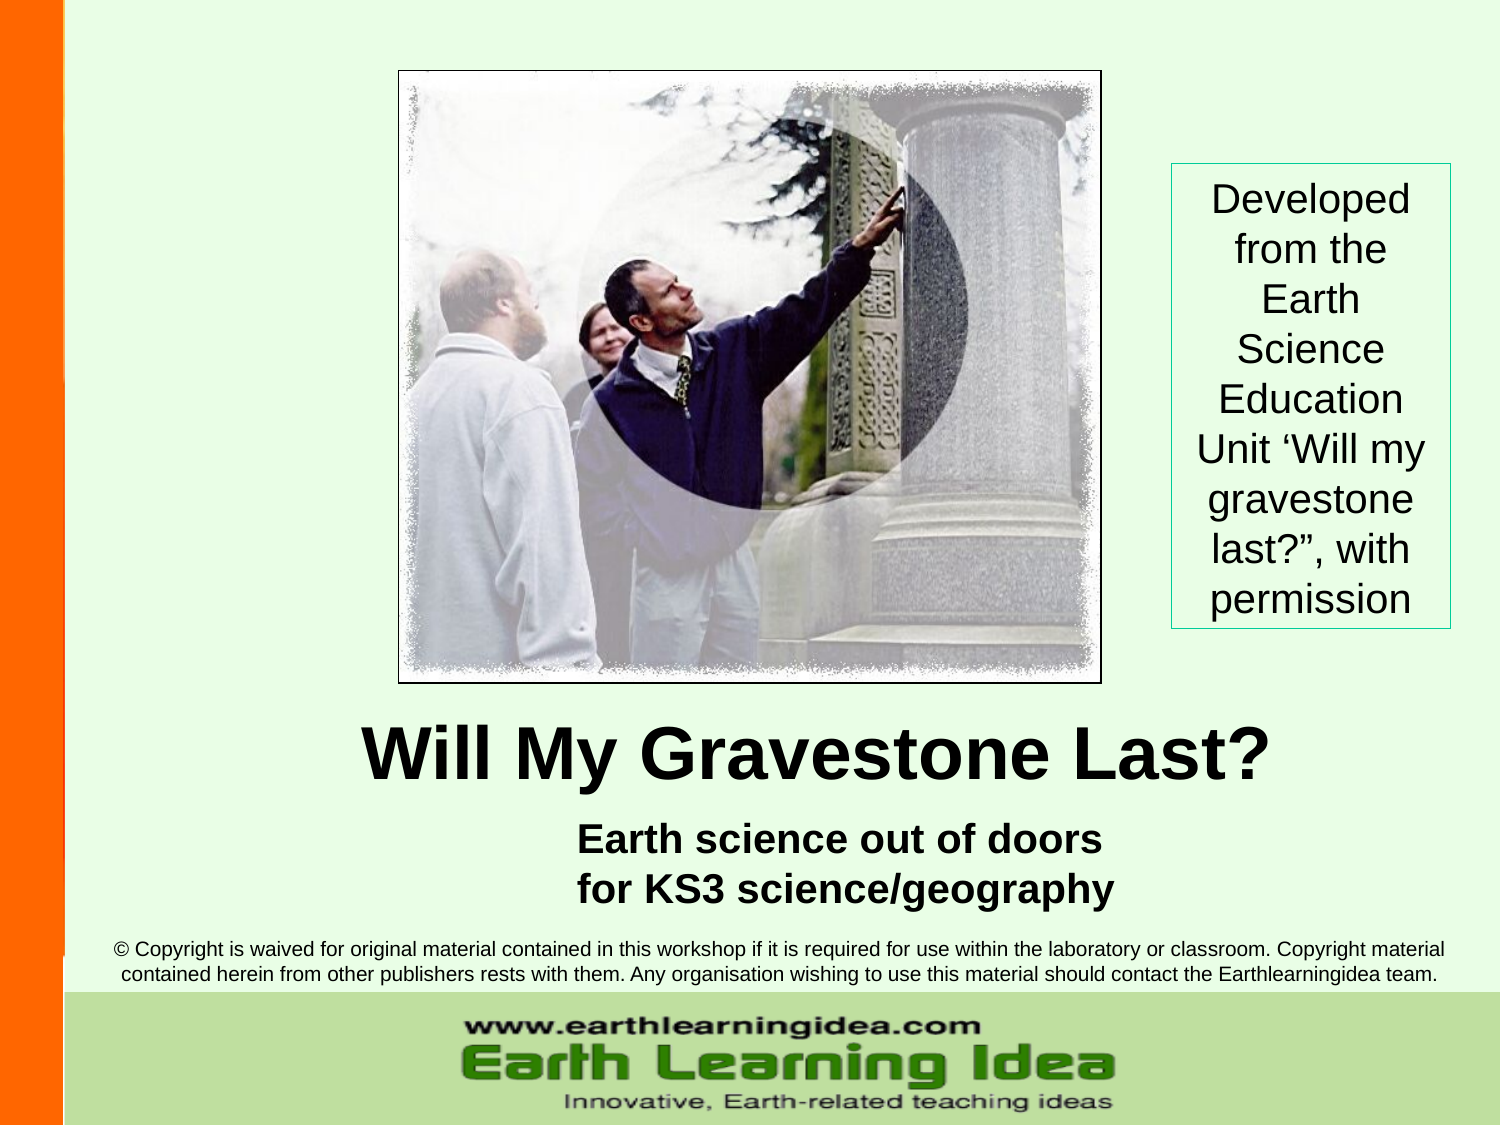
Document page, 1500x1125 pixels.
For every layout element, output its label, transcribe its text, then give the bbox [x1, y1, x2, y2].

text_box [88, 66, 1451, 480]
text_box Will My Gravestone Last? Earth science out of doors for KS3 science/geography [315, 696, 1320, 920]
text_box © Copyright is waived for original material contained in this workshop if it is required for use within the laboratory or classroom. Copyright material contained herein from other publishers rests with them. Any organisation wishing to use this material should contact the Earthlearningidea team. [88, 928, 1471, 990]
picture [63, 0, 1500, 1125]
text_box Developed from the Earth Science Education Unit ‘Will my gravestone last?”, with permission [1171, 163, 1451, 629]
picture [399, 71, 1101, 683]
